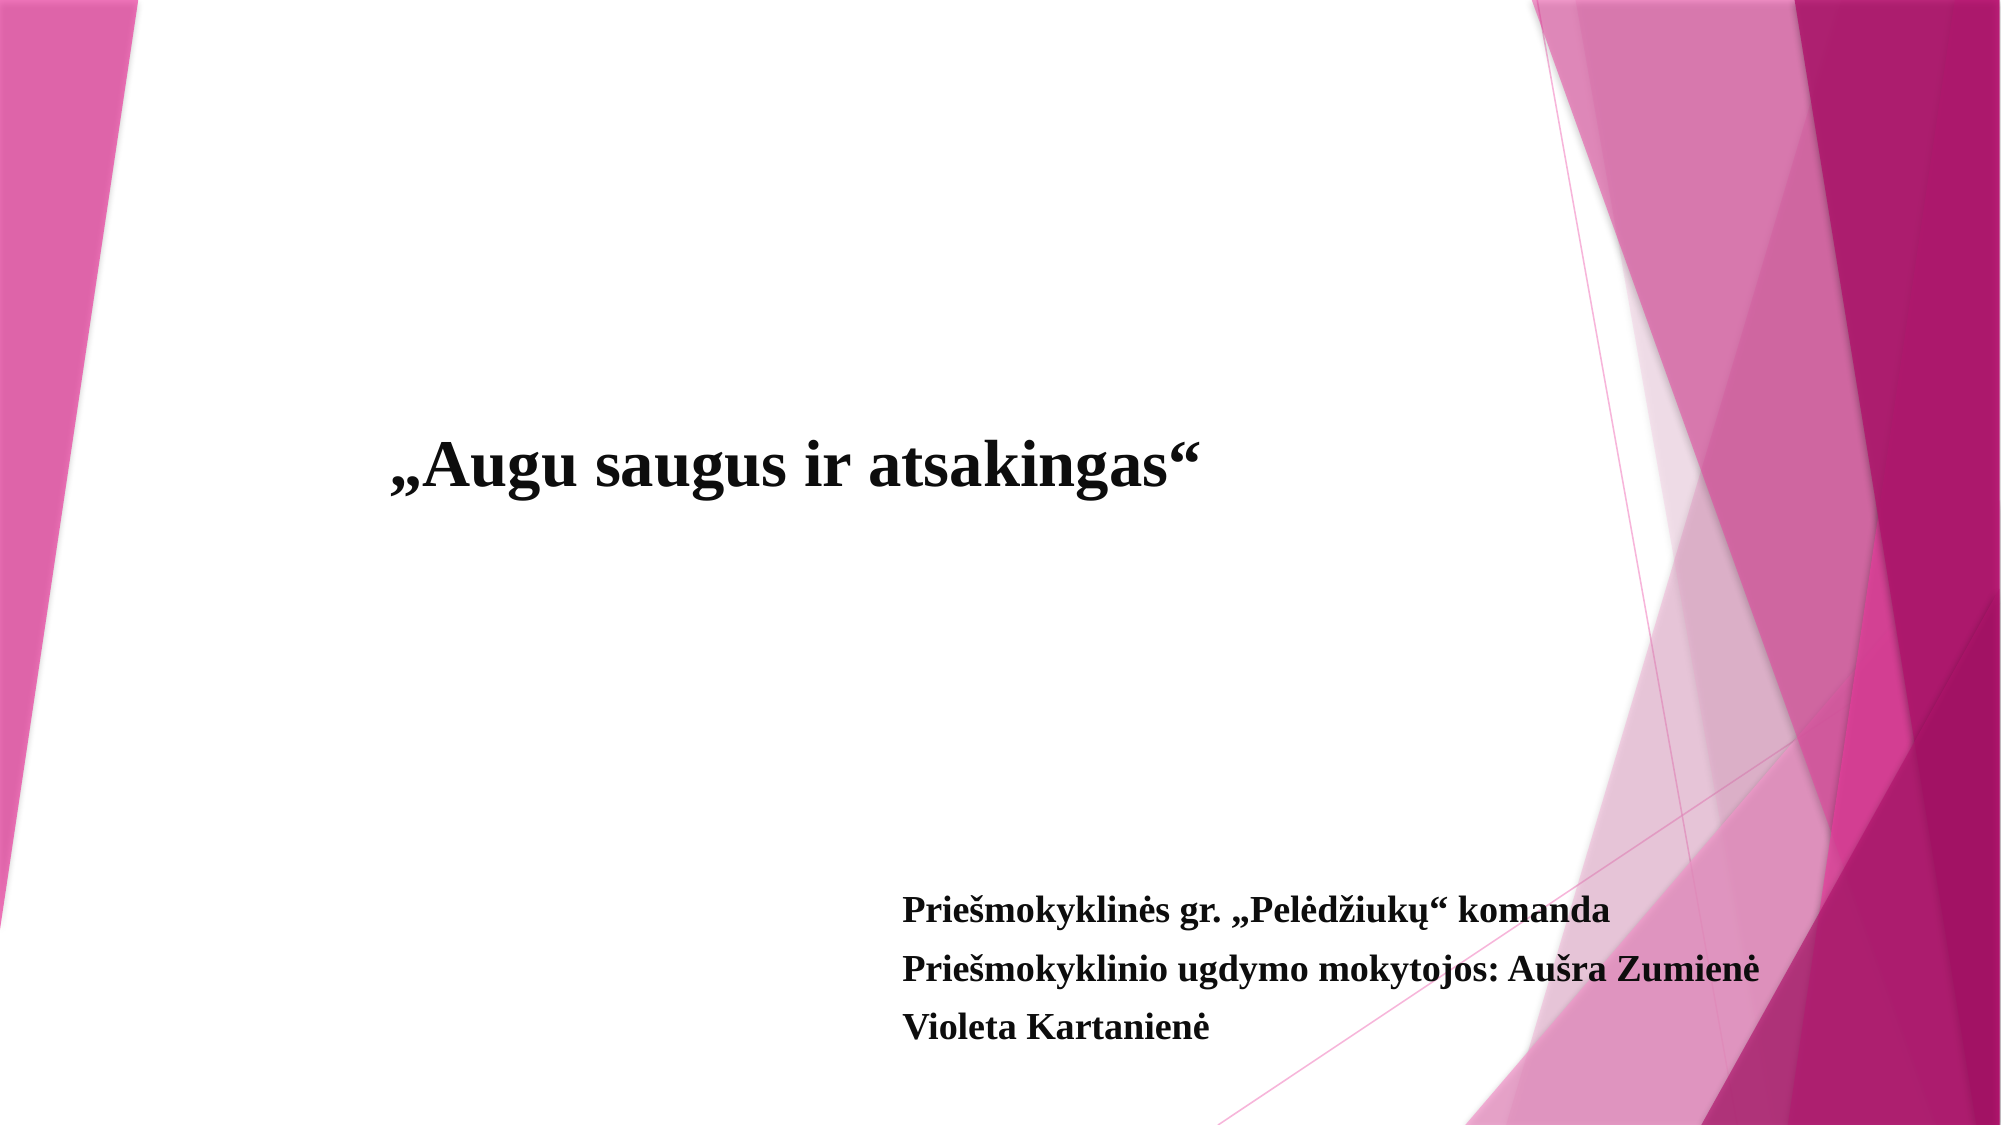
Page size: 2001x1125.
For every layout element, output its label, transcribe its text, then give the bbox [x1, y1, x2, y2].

subtitle Priešmokyklinės gr. „Pelėdžiukų“ komanda Priešmokyklinio ugdymo mokytojos: Aušra Zumienė Violeta Kartanienė [887, 877, 2000, 1058]
title „Augu saugus ir atsakingas“ [374, 268, 1725, 588]
